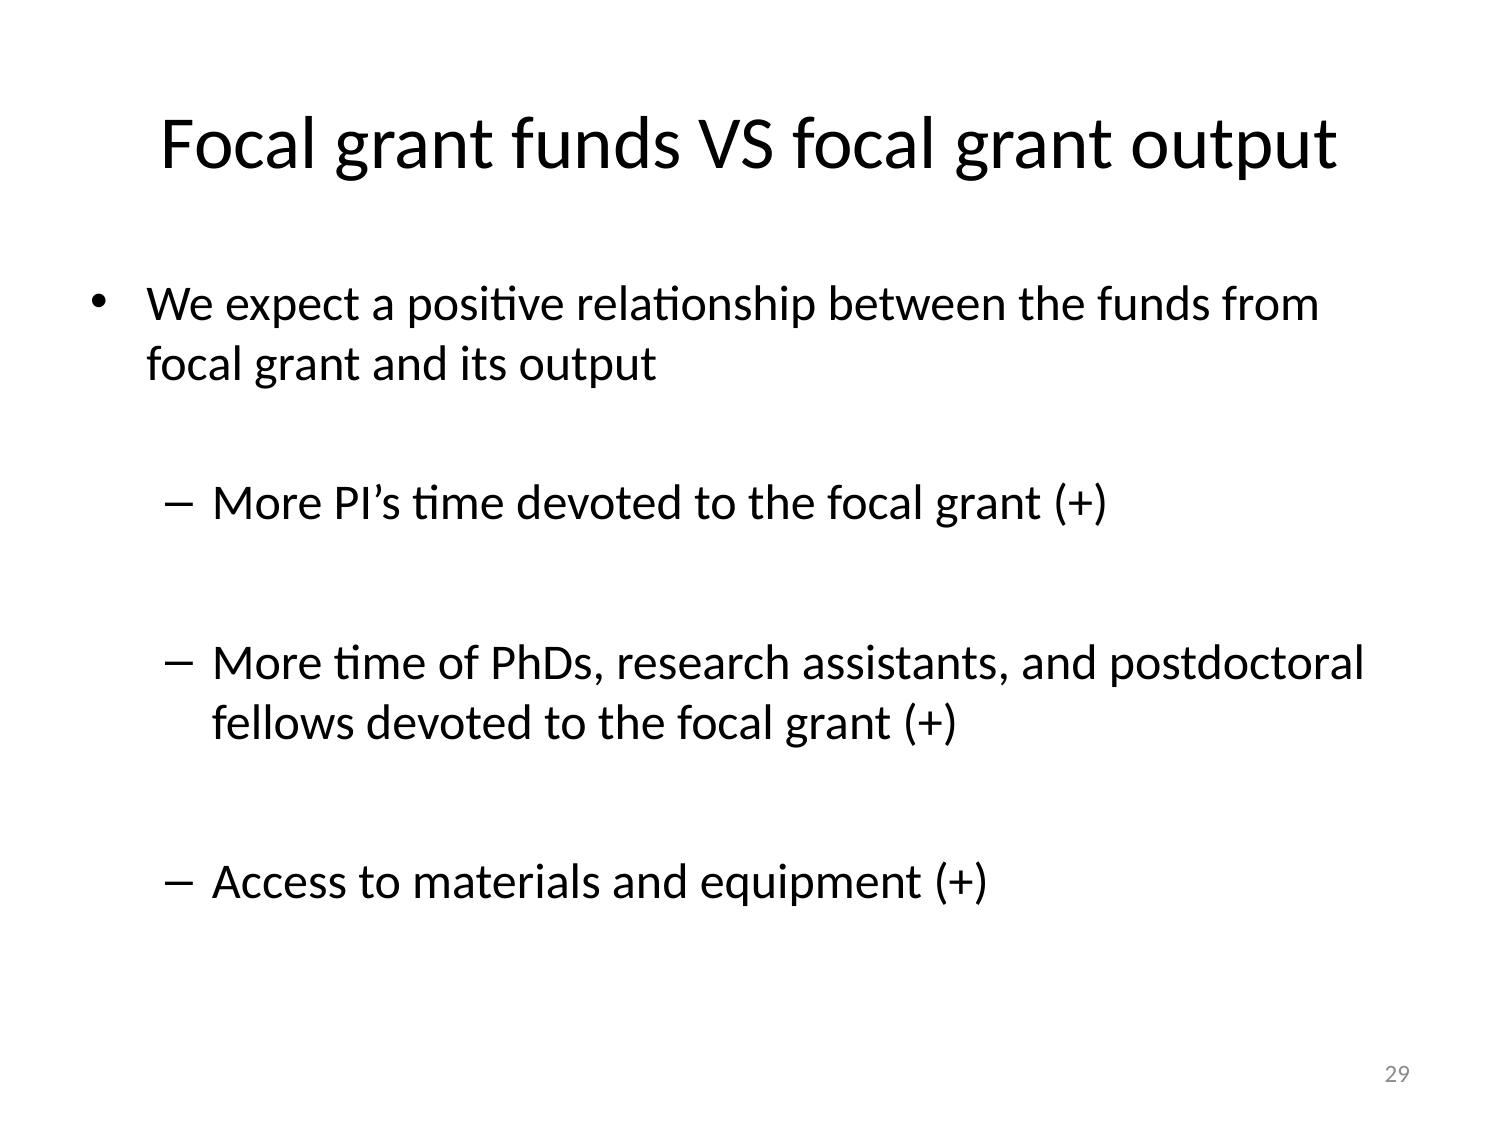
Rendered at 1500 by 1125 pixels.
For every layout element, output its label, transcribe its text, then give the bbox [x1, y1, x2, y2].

title Focal grant funds VS focal grant output [7, 45, 1493, 233]
slide_number 29 [1074, 1042, 1425, 1103]
list We expect a positive relationship between the funds from focal grant and its output More PI’s time devoted to the focal grant (+) More time of PhDs, research assistants, and postdoctoral fellows devoted to the focal grant (+) Access to materials and equipment (+) [75, 262, 1425, 1005]
